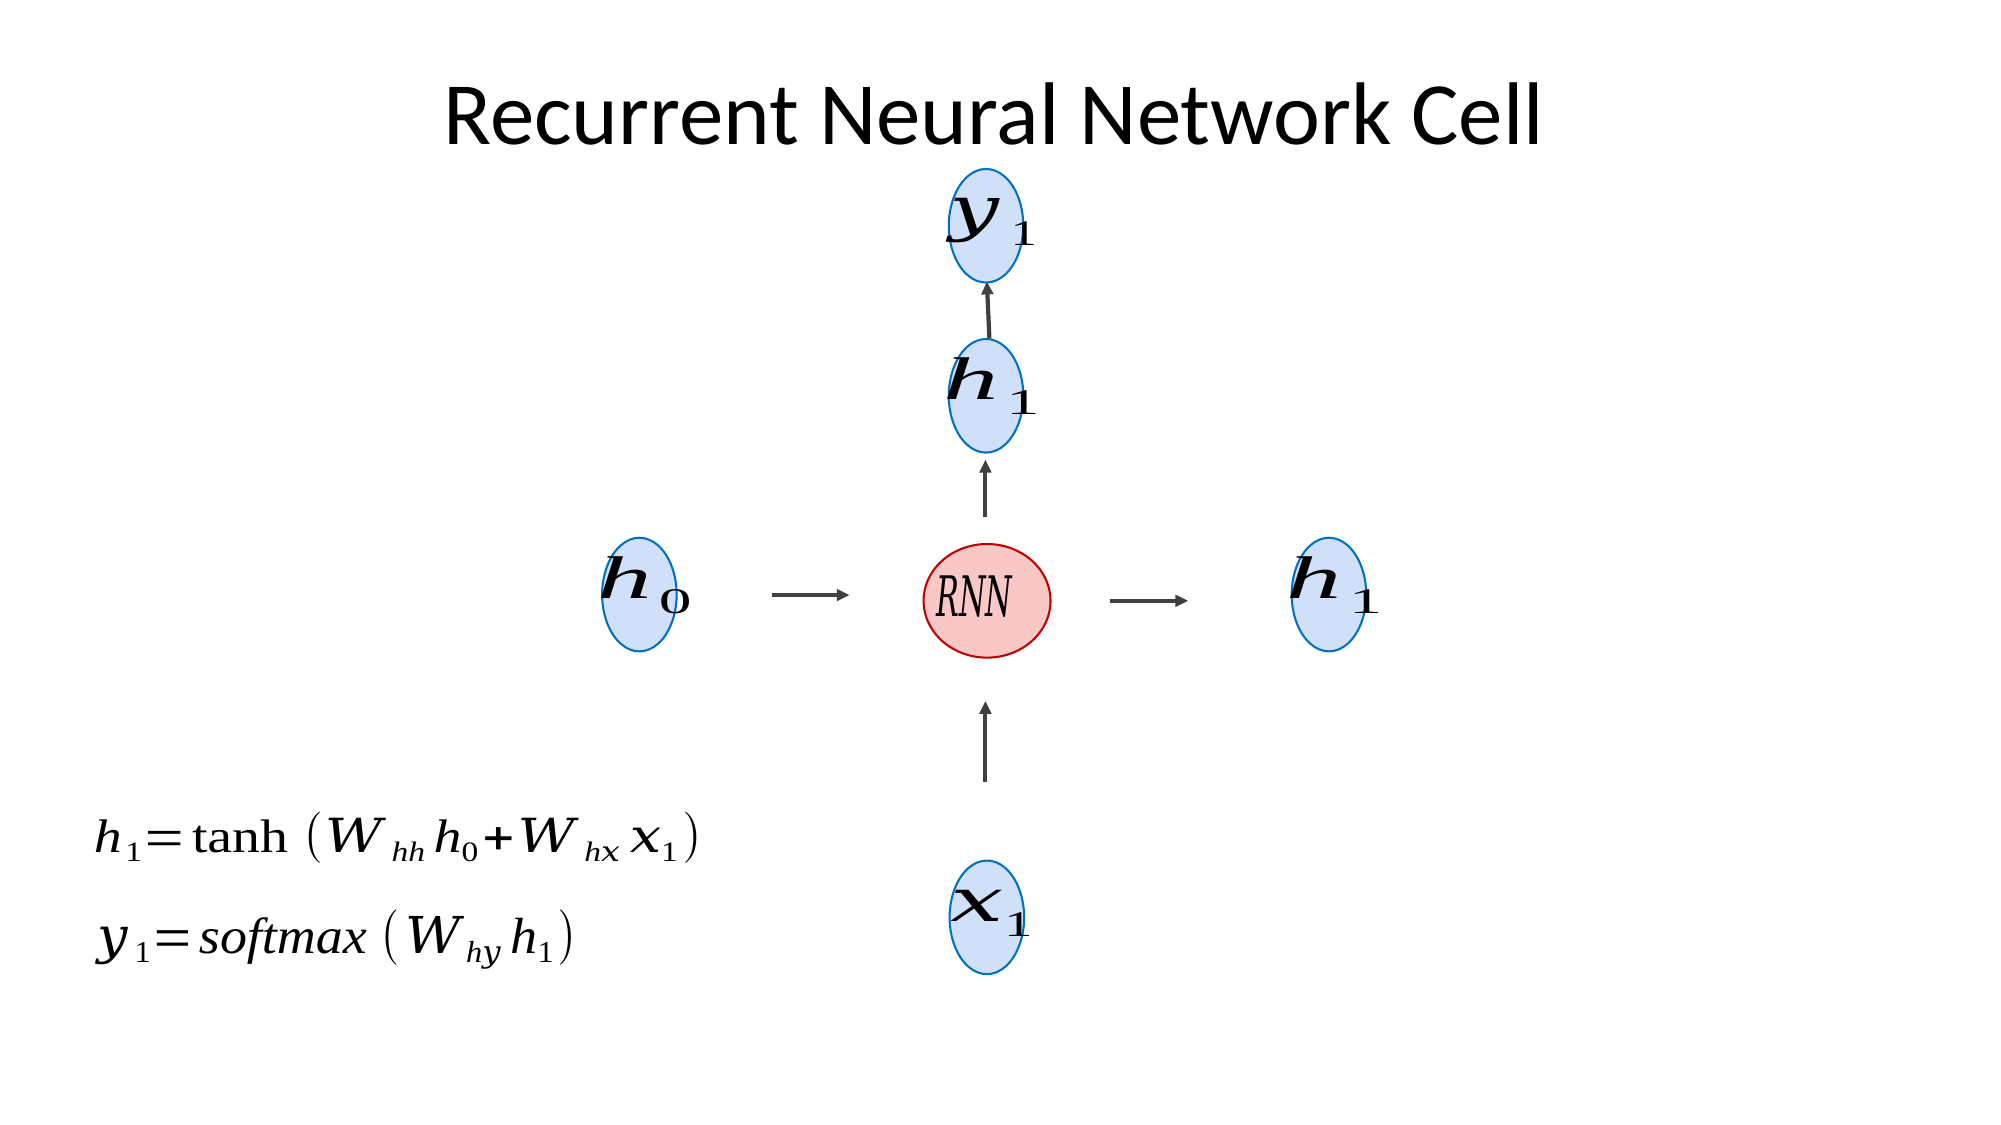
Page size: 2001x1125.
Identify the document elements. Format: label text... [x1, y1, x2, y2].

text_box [597, 537, 691, 652]
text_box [944, 860, 1035, 975]
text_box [1286, 537, 1379, 652]
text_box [944, 338, 1036, 453]
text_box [944, 168, 1035, 283]
text_box Recurrent Neural Network Cell [0, 56, 2000, 184]
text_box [923, 543, 1051, 658]
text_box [986, 283, 990, 339]
